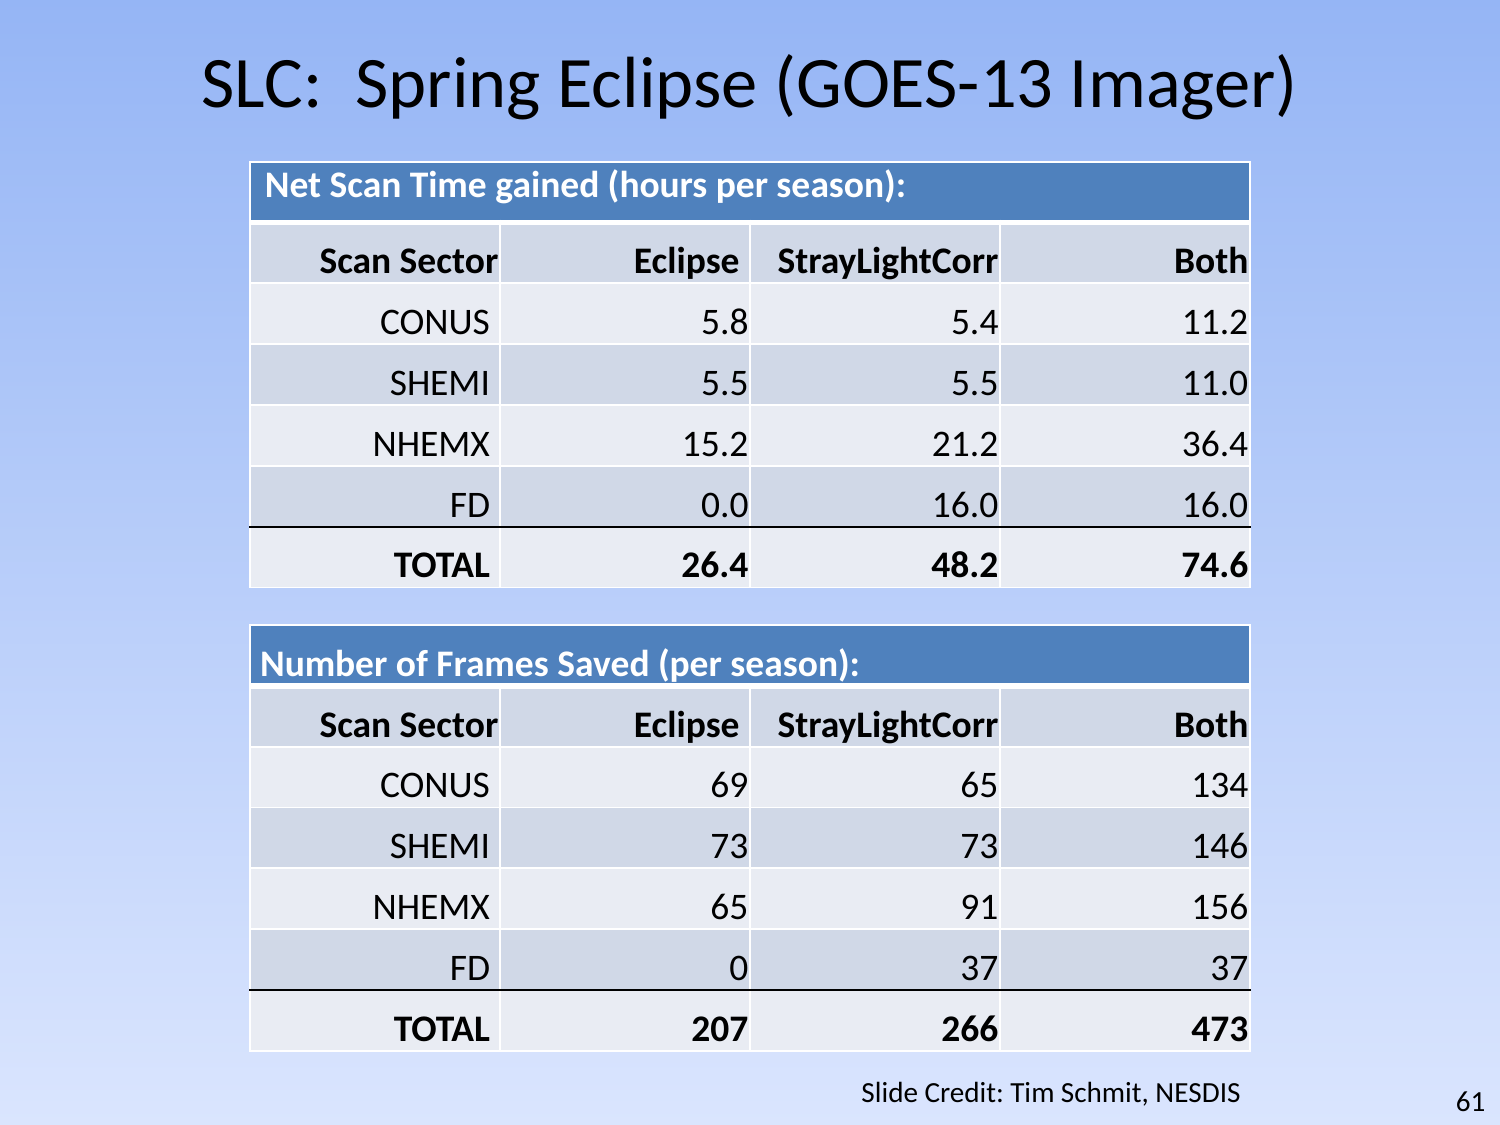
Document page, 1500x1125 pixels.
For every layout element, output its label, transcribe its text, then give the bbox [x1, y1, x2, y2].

table_cell 11.0 [1001, 345, 1249, 404]
table_cell SHEMI [251, 345, 499, 404]
table_cell Both [1001, 225, 1249, 282]
table_cell 266 [751, 991, 999, 1050]
table_cell 473 [1001, 991, 1249, 1050]
table_cell TOTAL [251, 991, 499, 1050]
table_header Net Scan Time gained (hours per season): [251, 163, 1249, 220]
table_cell 16.0 [751, 467, 999, 526]
table_cell 11.2 [1001, 284, 1249, 343]
table_cell NHEMX [251, 406, 499, 465]
table_cell 134 [1001, 748, 1249, 807]
table_cell Scan Sector [251, 689, 499, 746]
table_cell StrayLightCorr [751, 689, 999, 746]
table_header Number of Frames Saved (per season): [251, 626, 1249, 683]
table_cell 26.4 [501, 528, 749, 587]
table_cell 5.5 [751, 345, 999, 404]
table_cell 37 [751, 930, 999, 989]
table_cell 91 [751, 869, 999, 928]
table_cell 15.2 [501, 406, 749, 465]
table_cell StrayLightCorr [751, 225, 999, 282]
table_cell Eclipse [501, 225, 749, 282]
table_cell NHEMX [251, 869, 499, 928]
table_cell FD [251, 467, 499, 526]
table_cell 73 [751, 808, 999, 867]
table_cell 0.0 [501, 467, 749, 526]
table_cell 73 [501, 808, 749, 867]
table_cell Scan Sector [251, 225, 499, 282]
table_cell FD [251, 930, 499, 989]
table_cell Both [1001, 689, 1249, 746]
table_cell 207 [501, 991, 749, 1050]
table_cell 36.4 [1001, 406, 1249, 465]
table_cell CONUS [251, 284, 499, 343]
table_cell 21.2 [751, 406, 999, 465]
table_cell 5.5 [501, 345, 749, 404]
table_cell TOTAL [251, 528, 499, 587]
table_cell 65 [751, 748, 999, 807]
table_cell 69 [501, 748, 749, 807]
table_cell 146 [1001, 808, 1249, 867]
table_cell 5.4 [751, 284, 999, 343]
table_cell 74.6 [1001, 528, 1249, 587]
text_box SLC: Spring Eclipse (GOES-13 Imager) [74, 24, 1425, 155]
table_cell CONUS [251, 748, 499, 807]
table_cell Eclipse [501, 689, 749, 746]
text_box Slide Credit: Tim Schmit, NESDIS [512, 1070, 1263, 1117]
table_cell 16.0 [1001, 467, 1249, 526]
table_cell 48.2 [751, 528, 999, 587]
table_cell 156 [1001, 869, 1249, 928]
table_cell SHEMI [251, 808, 499, 867]
table_cell 0 [501, 930, 749, 989]
table_cell 65 [501, 869, 749, 928]
table_cell 5.8 [501, 284, 749, 343]
table_cell 37 [1001, 930, 1249, 989]
